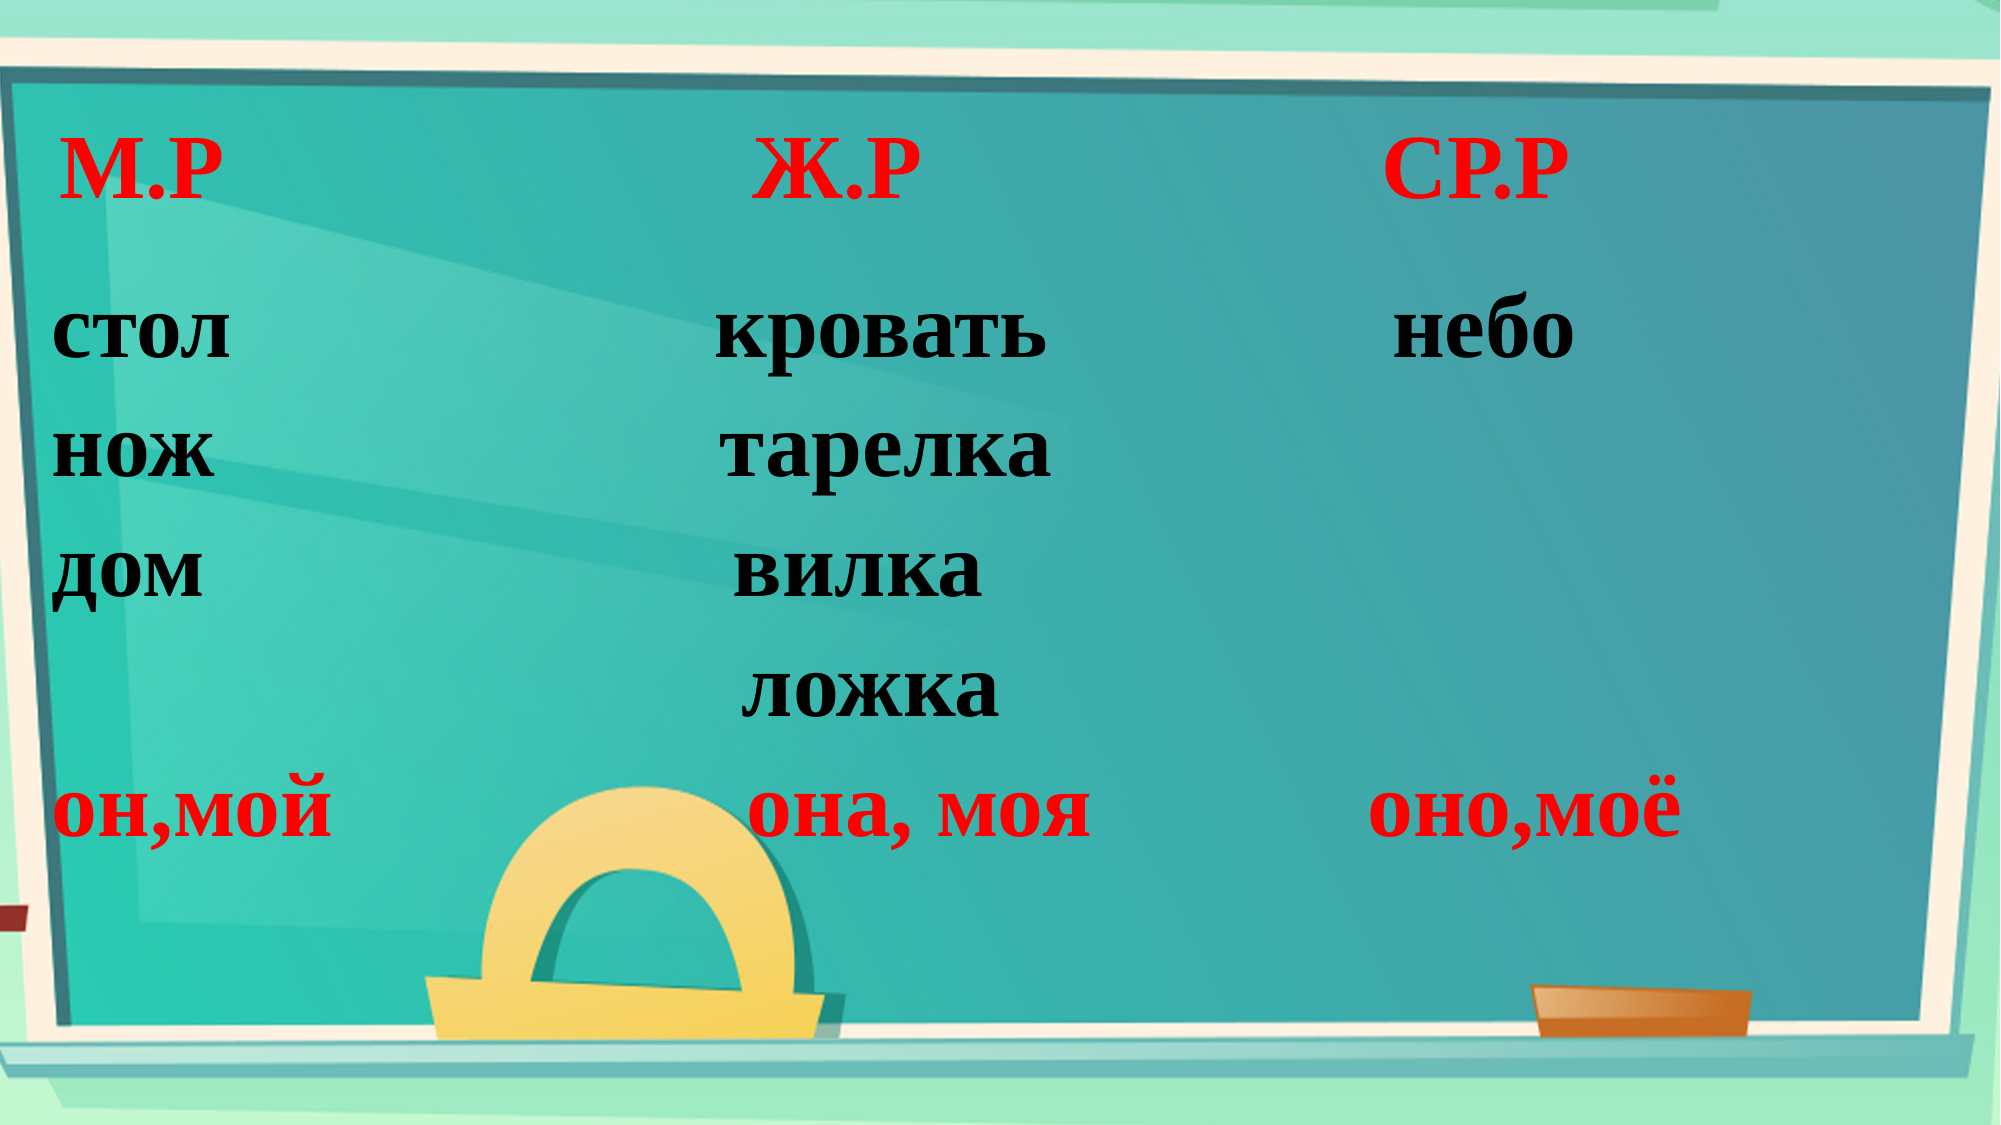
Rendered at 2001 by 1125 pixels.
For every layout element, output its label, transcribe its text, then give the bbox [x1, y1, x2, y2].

picture [0, 0, 2000, 1125]
title М.Р Ж.Р СР.Р [44, 59, 1863, 270]
list стол кровать небо нож тарелка дом вилка ложка он,мой она, моя оно,моё [36, 270, 1863, 1014]
